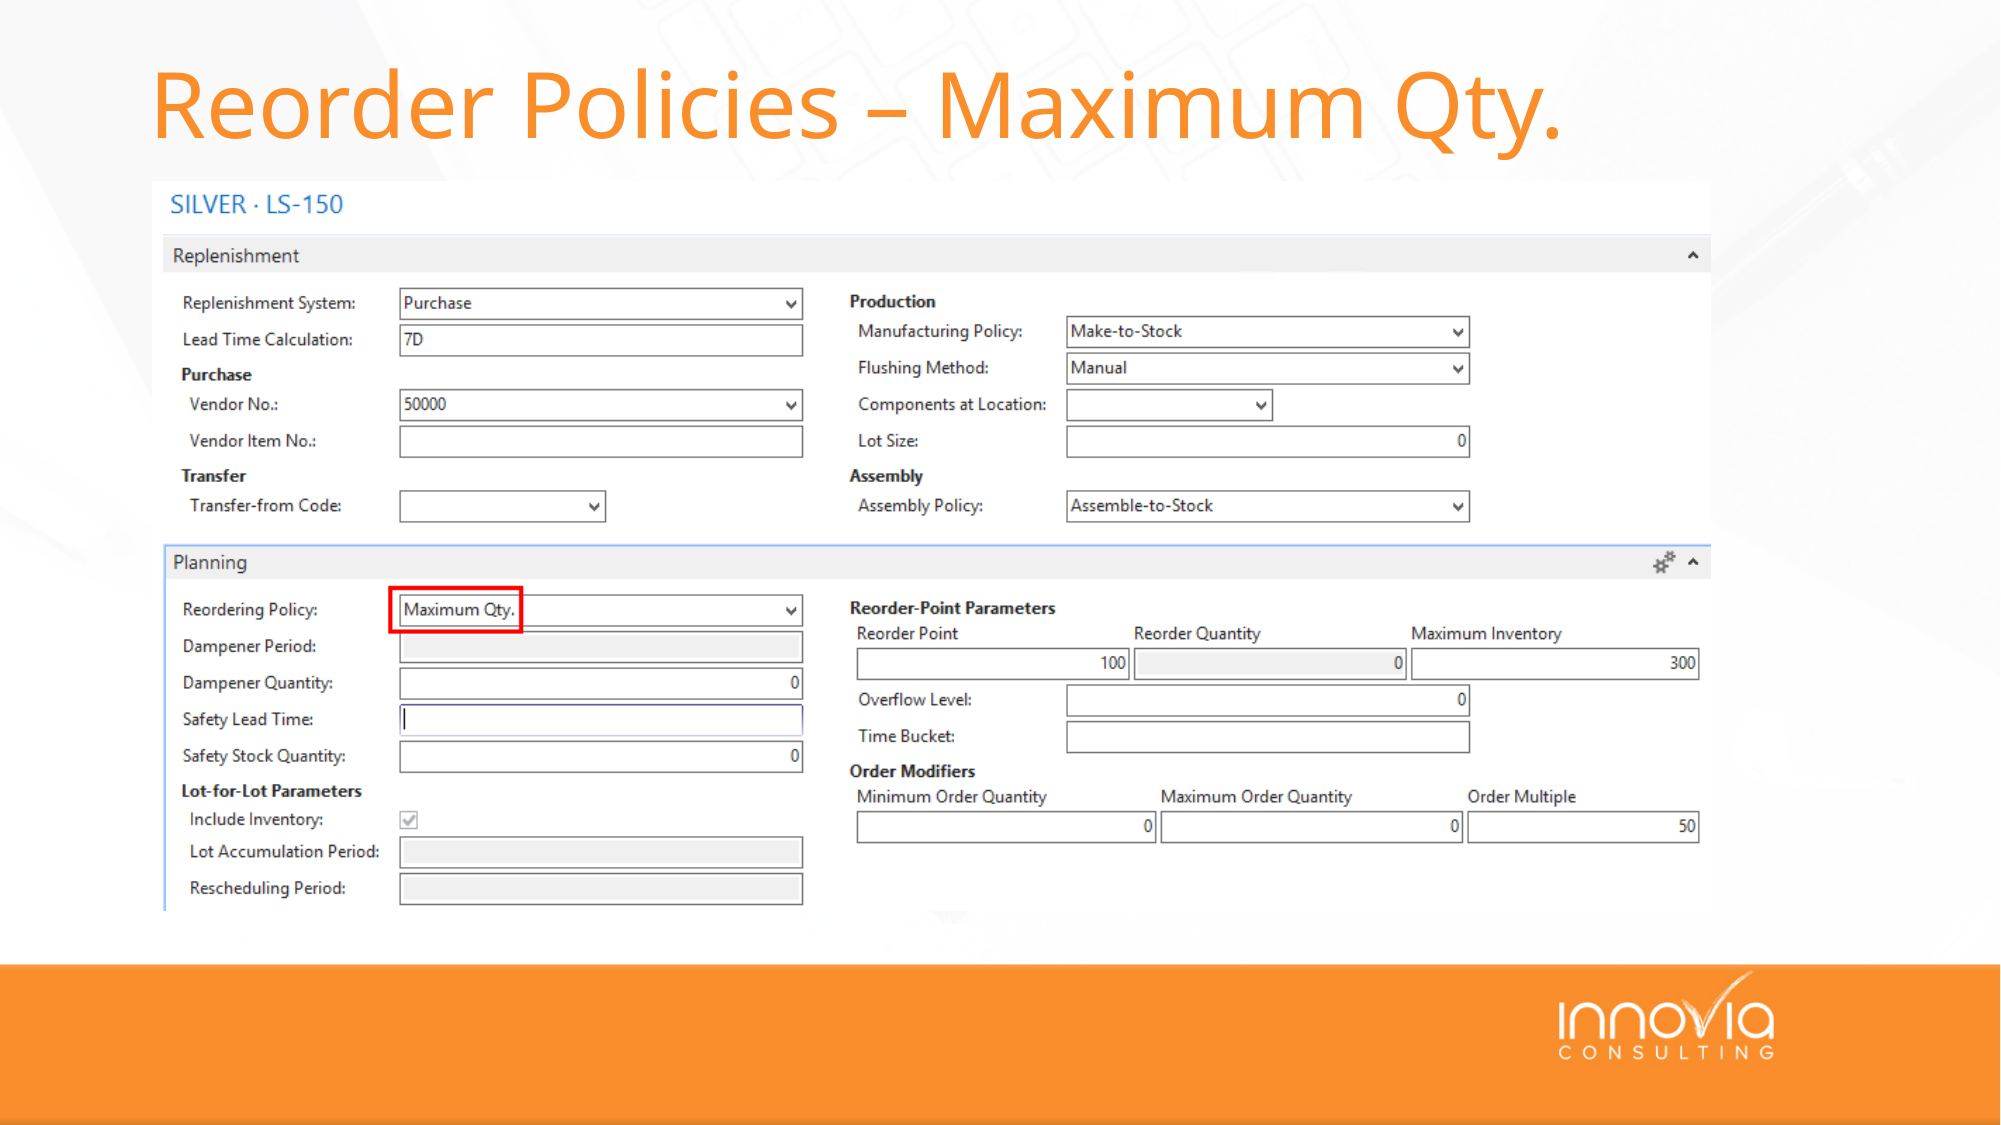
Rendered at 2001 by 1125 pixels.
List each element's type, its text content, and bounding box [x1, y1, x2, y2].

picture [0, 0, 2001, 1125]
title Reorder Policies – Maximum Qty. [134, 0, 1898, 218]
